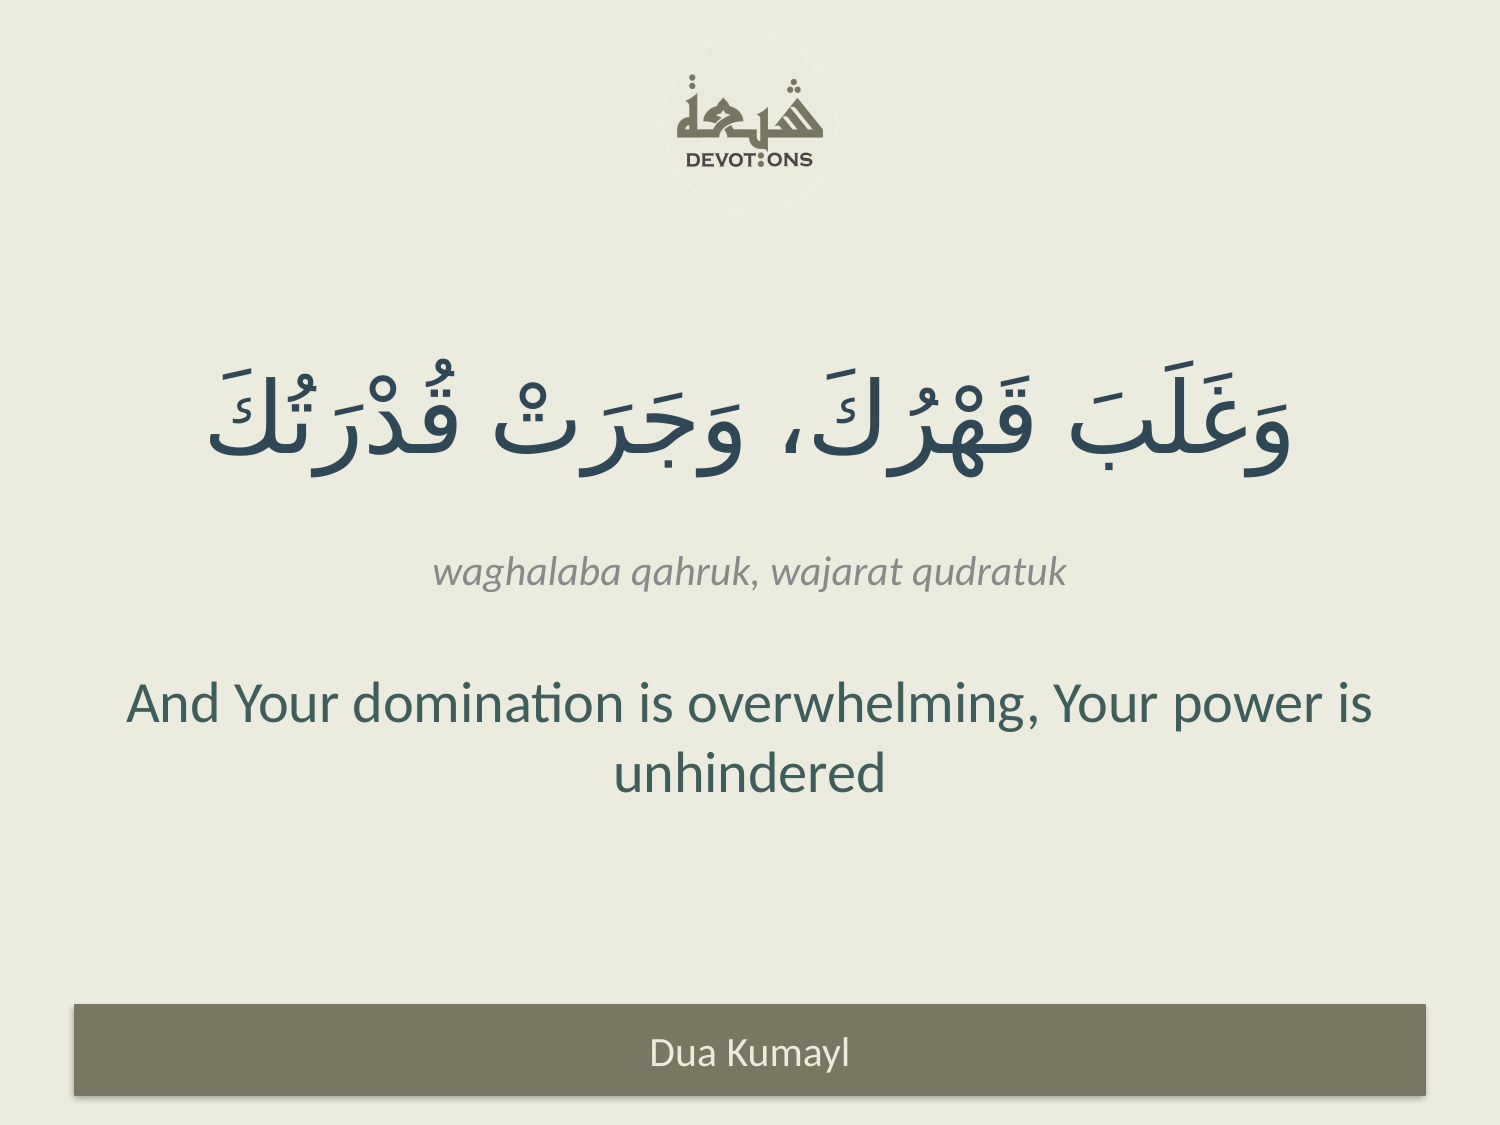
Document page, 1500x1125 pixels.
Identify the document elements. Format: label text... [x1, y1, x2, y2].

picture [656, 29, 844, 218]
text_box وَغَلَبَ قَهْرُكَ، وَجَرَتْ قُدْرَتُكَ waghalaba qahruk, wajarat qudratuk And Your domination is overwhelming, Your power is unhindered [74, 346, 1425, 811]
text_box Dua Kumayl [634, 1017, 866, 1083]
text_box [74, 1004, 1426, 1096]
